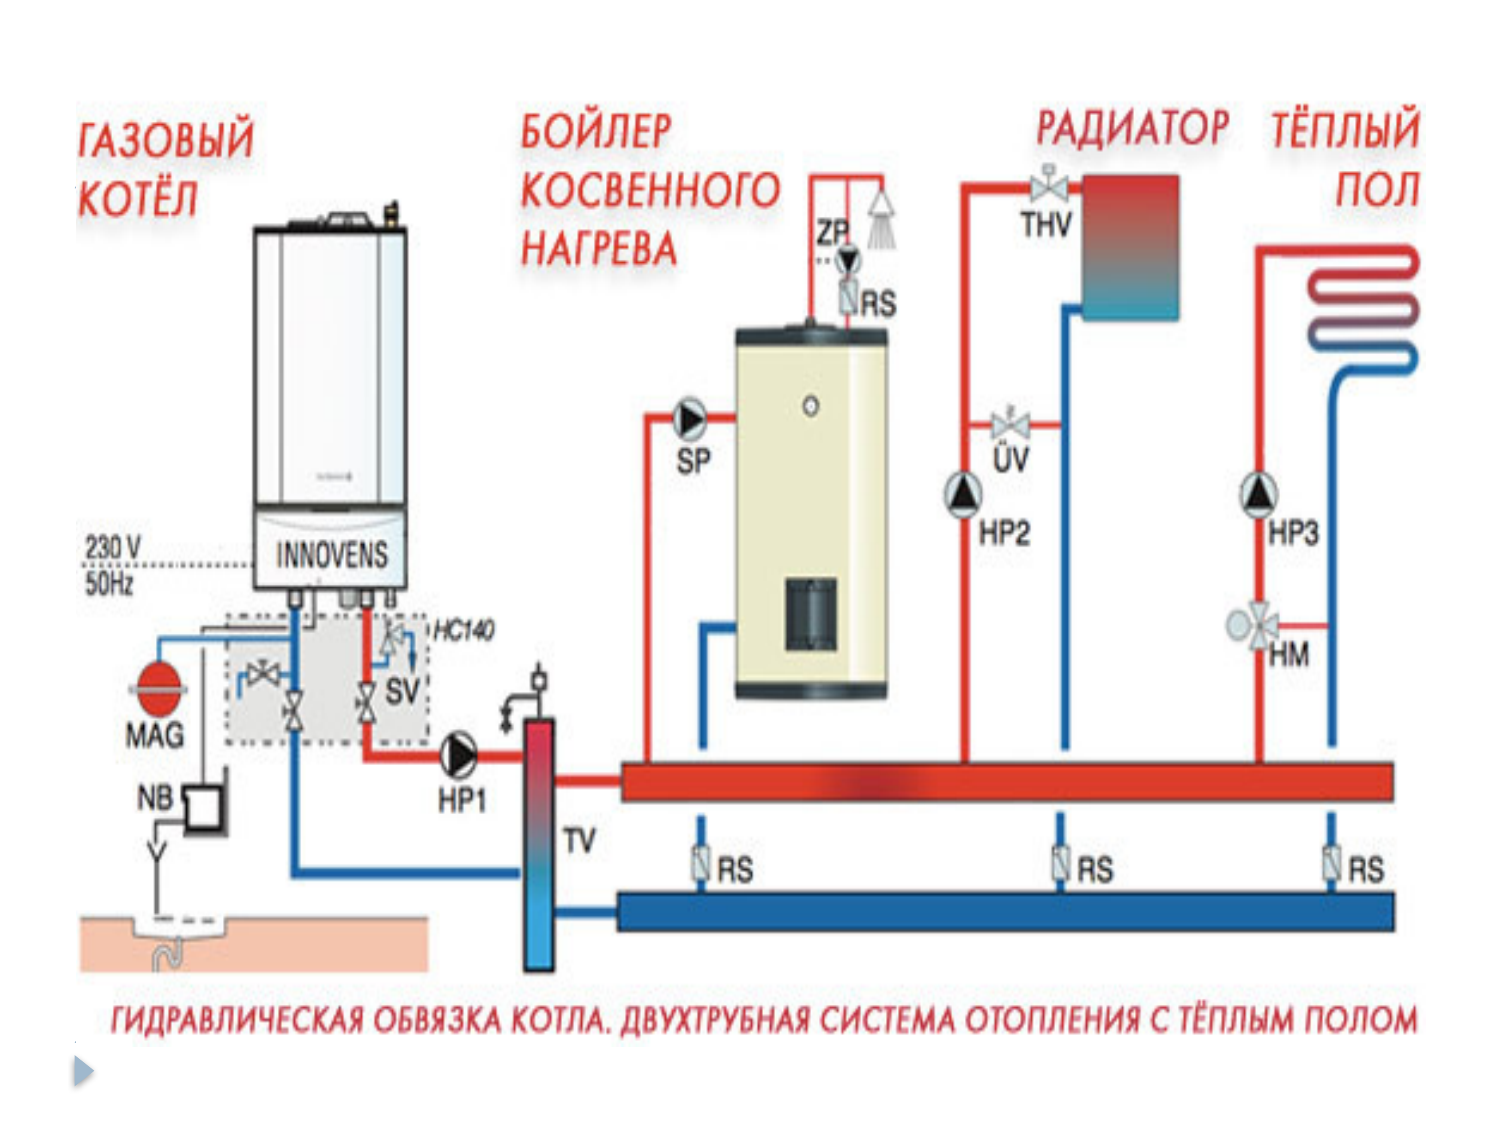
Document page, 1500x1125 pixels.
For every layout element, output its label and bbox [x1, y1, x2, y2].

picture [76, 77, 1427, 1047]
